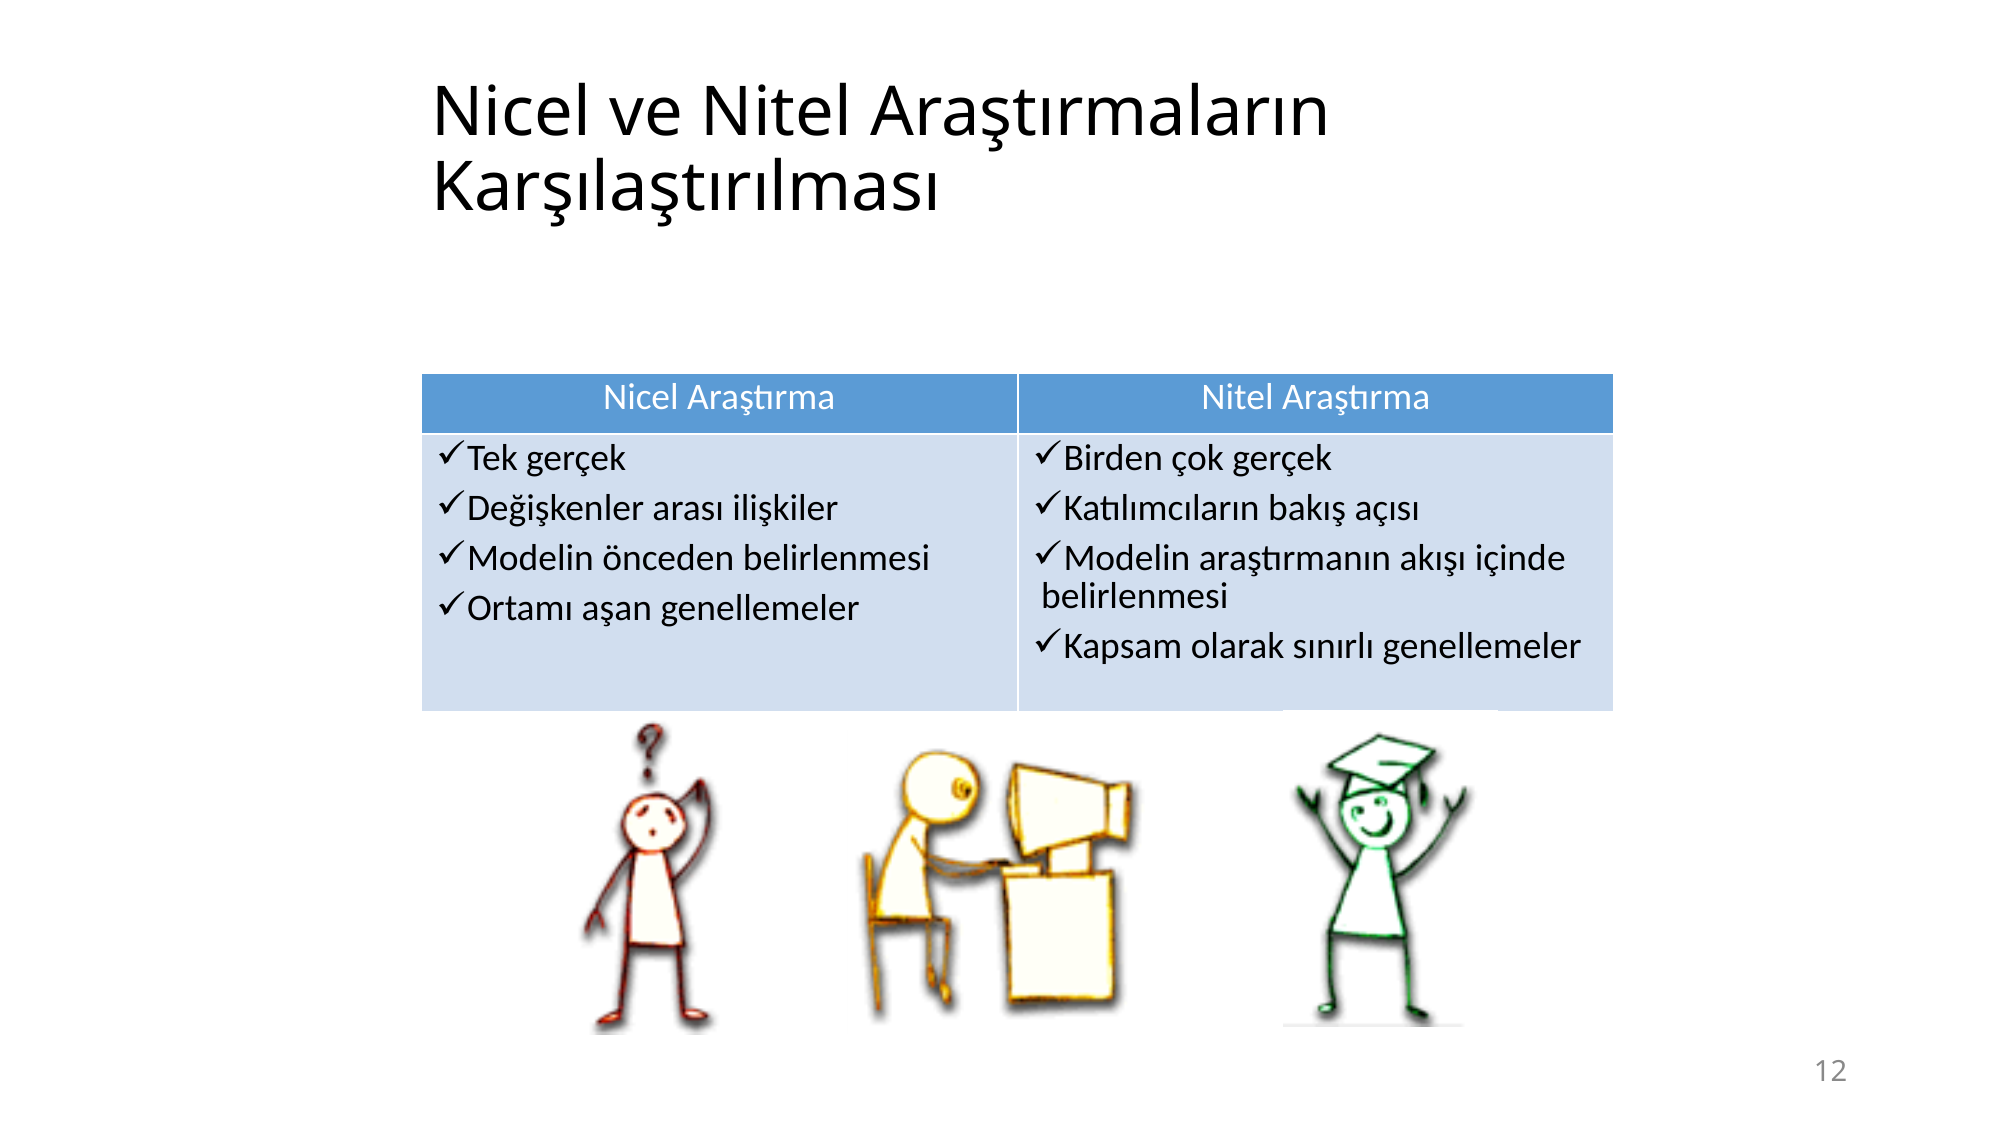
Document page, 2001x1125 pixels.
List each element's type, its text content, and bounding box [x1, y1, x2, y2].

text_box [562, 710, 1498, 1035]
table_cell Tek gerçek Değişkenler arası ilişkiler Modelin önceden belirlenmesi Ortamı aşan genellemeler [422, 435, 1017, 711]
table_cell Birden çok gerçek Katılımcıların bakış açısı Modelin araştırmanın akışı içinde belirlenmesi Kapsam olarak sınırlı genellemeler [1019, 435, 1613, 711]
slide_number 12 [1412, 1042, 1863, 1103]
title Nicel ve Nitel Araştırmaların Karşılaştırılması [416, 57, 1355, 244]
table_header Nitel Araştırma [1019, 374, 1613, 433]
table_header Nicel Araştırma [422, 374, 1017, 433]
